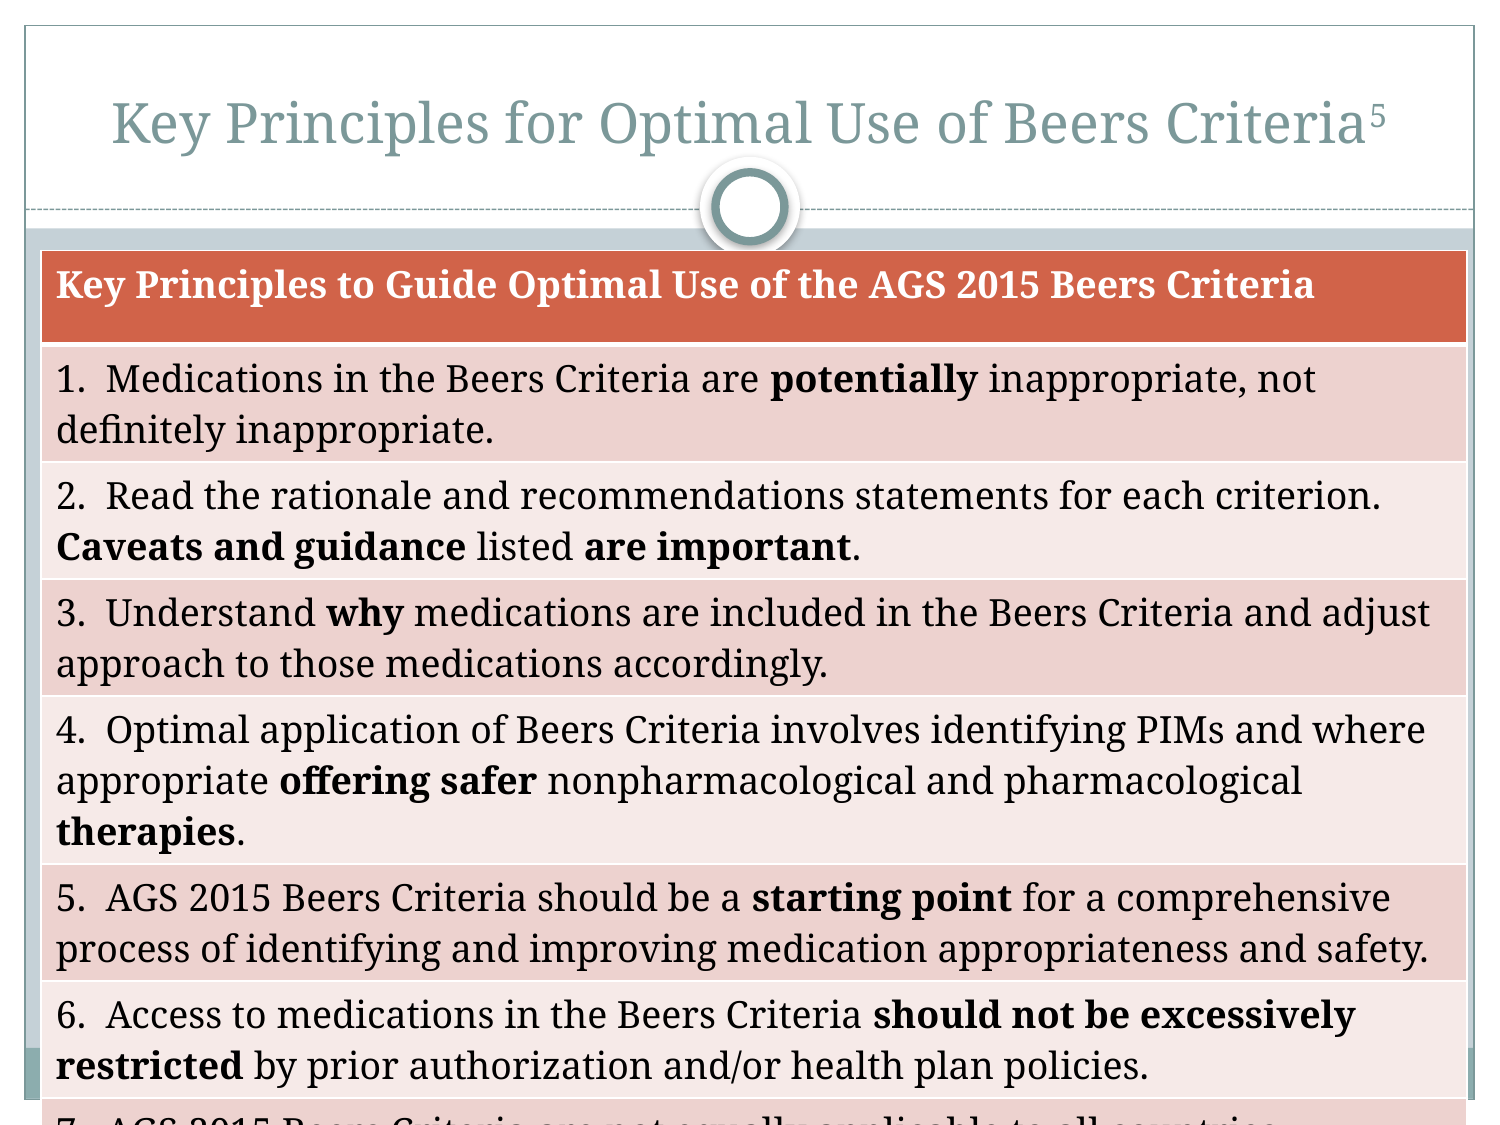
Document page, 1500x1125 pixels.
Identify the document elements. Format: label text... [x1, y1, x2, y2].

table_cell 3. Understand why medications are included in the Beers Criteria and adjust approach to those medications accordingly. [42, 580, 1466, 695]
table_cell 7. AGS 2015 Beers Criteria are not equally applicable to all countries. [42, 1099, 1466, 1125]
table_cell 6. Access to medications in the Beers Criteria should not be excessively restricted by prior authorization and/or health plan policies. [42, 982, 1466, 1097]
table_cell 1. Medications in the Beers Criteria are potentially inappropriate, not definitely inappropriate. [42, 347, 1466, 461]
table_header Key Principles to Guide Optimal Use of the AGS 2015 Beers Criteria [42, 251, 1466, 342]
title Key Principles for Optimal Use of Beers Criteria5 [49, 37, 1450, 162]
table_cell 5. AGS 2015 Beers Criteria should be a starting point for a comprehensive process of identifying and improving medication appropriateness and safety. [42, 865, 1466, 980]
table_cell 2. Read the rationale and recommendations statements for each criterion. Caveats and guidance listed are important. [42, 463, 1466, 578]
table_cell 4. Optimal application of Beers Criteria involves identifying PIMs and where appropriate offering safer nonpharmacological and pharmacological therapies. [42, 697, 1466, 863]
